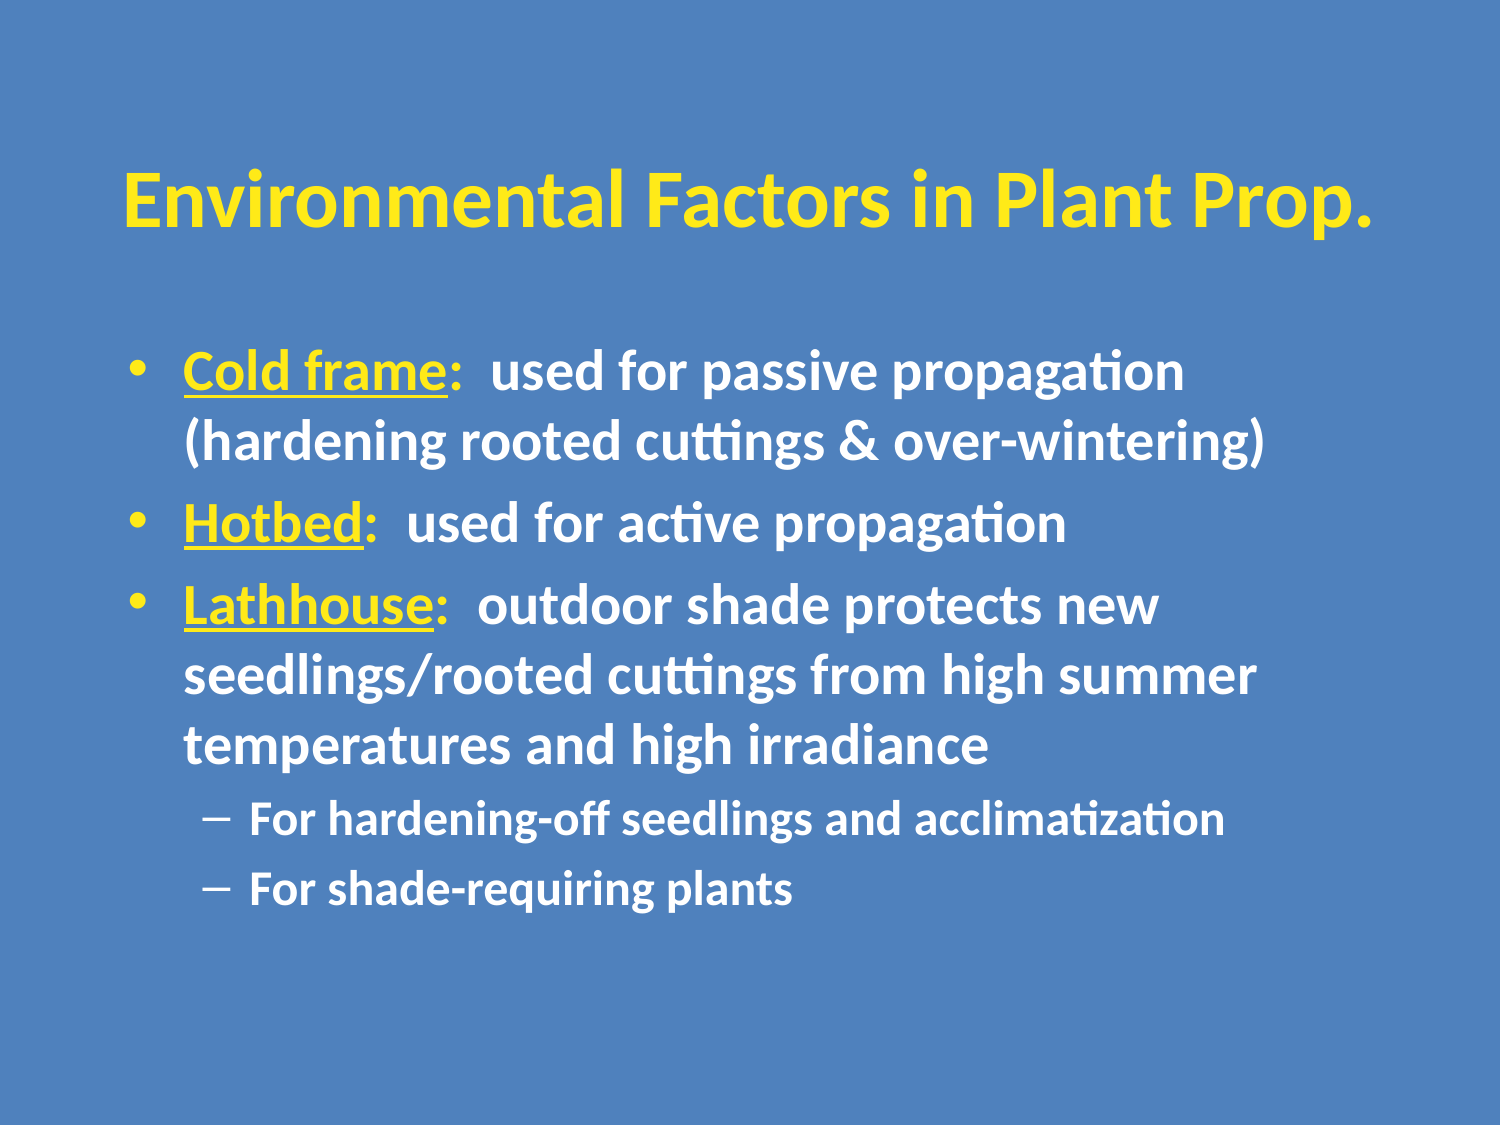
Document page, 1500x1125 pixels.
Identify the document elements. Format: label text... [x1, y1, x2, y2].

title Environmental Factors in Plant Prop. [0, 99, 1500, 288]
list Cold frame: used for passive propagation (hardening rooted cuttings & over-wintering) Hotbed: used for active propagation Lathhouse: outdoor shade protects new seedlings/rooted cuttings from high summer temperatures and high irradiance For hardening-off seedlings and acclimatization For shade-requiring plants [112, 324, 1425, 1000]
